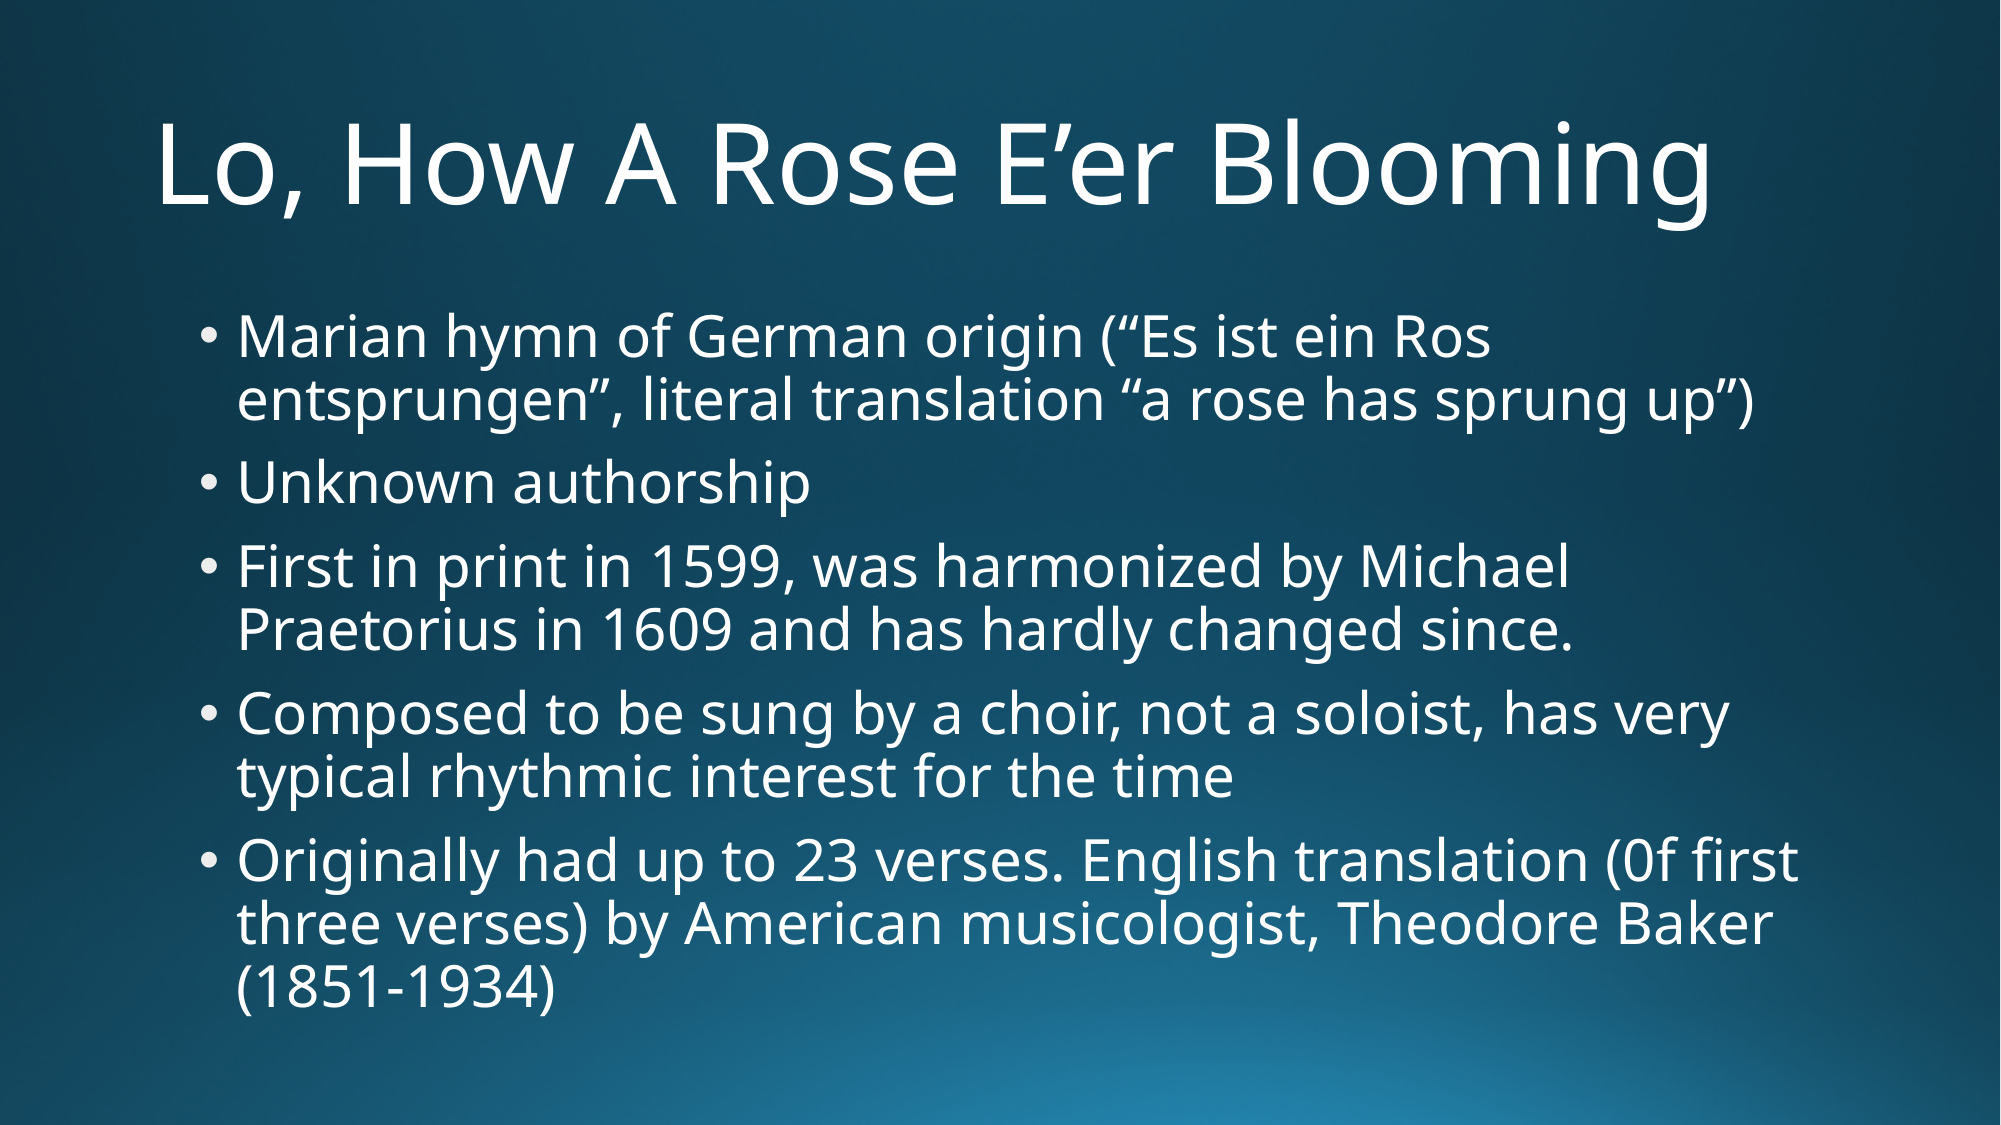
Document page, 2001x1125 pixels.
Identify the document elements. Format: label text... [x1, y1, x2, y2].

picture [0, 0, 2001, 1125]
title Lo, How A Rose E’er Blooming [137, 59, 1863, 278]
list Marian hymn of German origin (“Es ist ein Ros entsprungen”, literal translation “a rose has sprung up”) Unknown authorship First in print in 1599, was harmonized by Michael Praetorius in 1609 and has hardly changed since. Composed to be sung by a choir, not a soloist, has very typical rhythmic interest for the time Originally had up to 23 verses. English translation (0f first three verses) by American musicologist, Theodore Baker (1851-1934) [183, 299, 1863, 1014]
